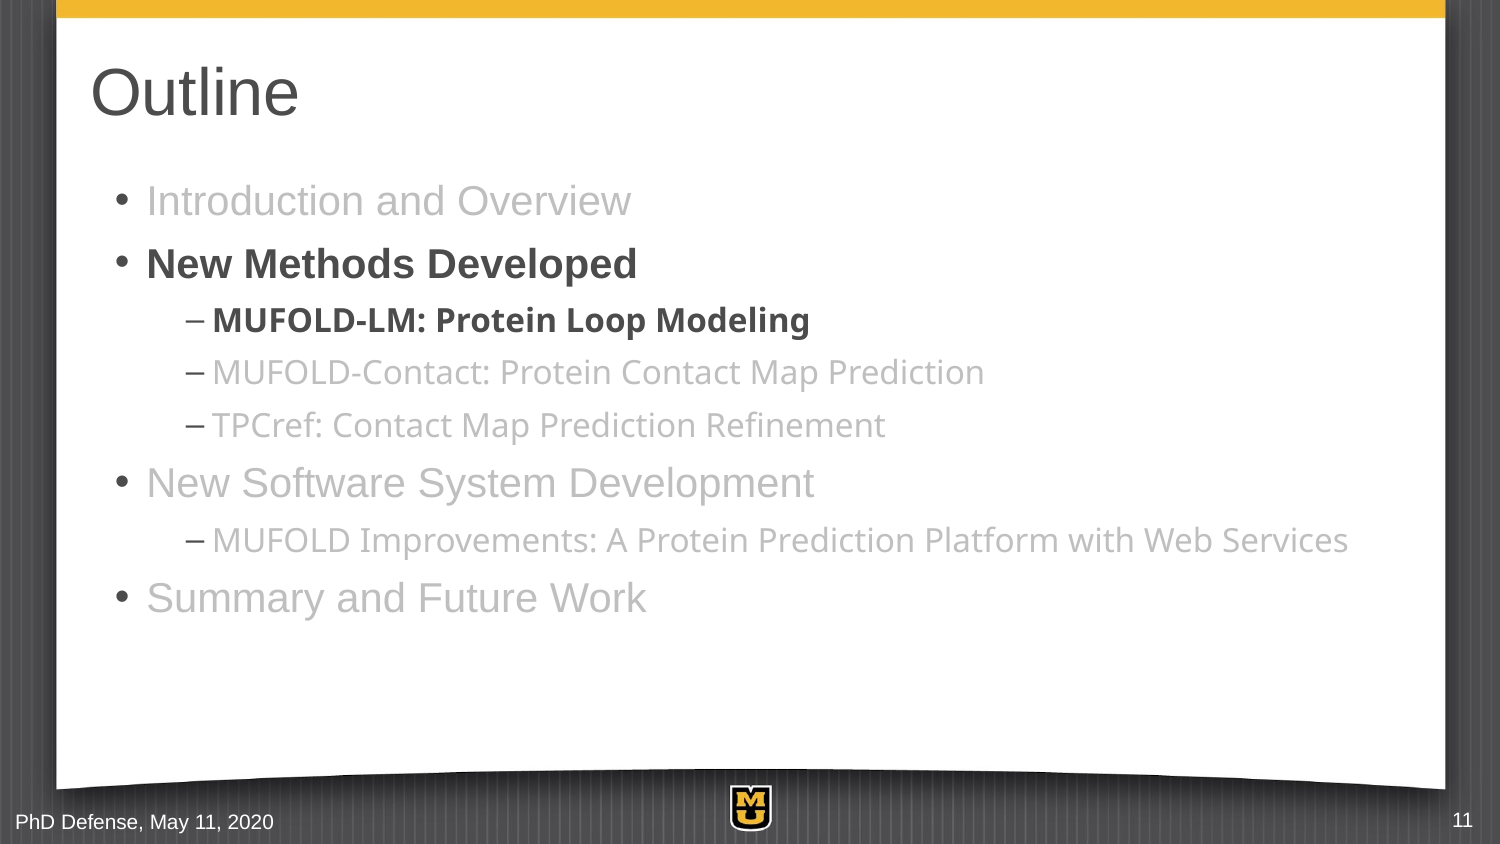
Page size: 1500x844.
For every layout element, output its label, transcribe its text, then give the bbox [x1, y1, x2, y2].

list Introduction and Overview New Methods Developed MUFOLD-LM: Protein Loop Modeling MUFOLD-Contact: Protein Contact Map Prediction TPCref: Contact Map Prediction Refinement New Software System Development MUFOLD Improvements: A Protein Prediction Platform with Web Services Summary and Future Work [75, 158, 1425, 754]
text_box PhD Defense, May 11, 2020 [0, 798, 475, 844]
picture [0, 0, 1500, 844]
slide_number 11 [1436, 798, 1500, 844]
title Outline [75, 33, 1425, 144]
